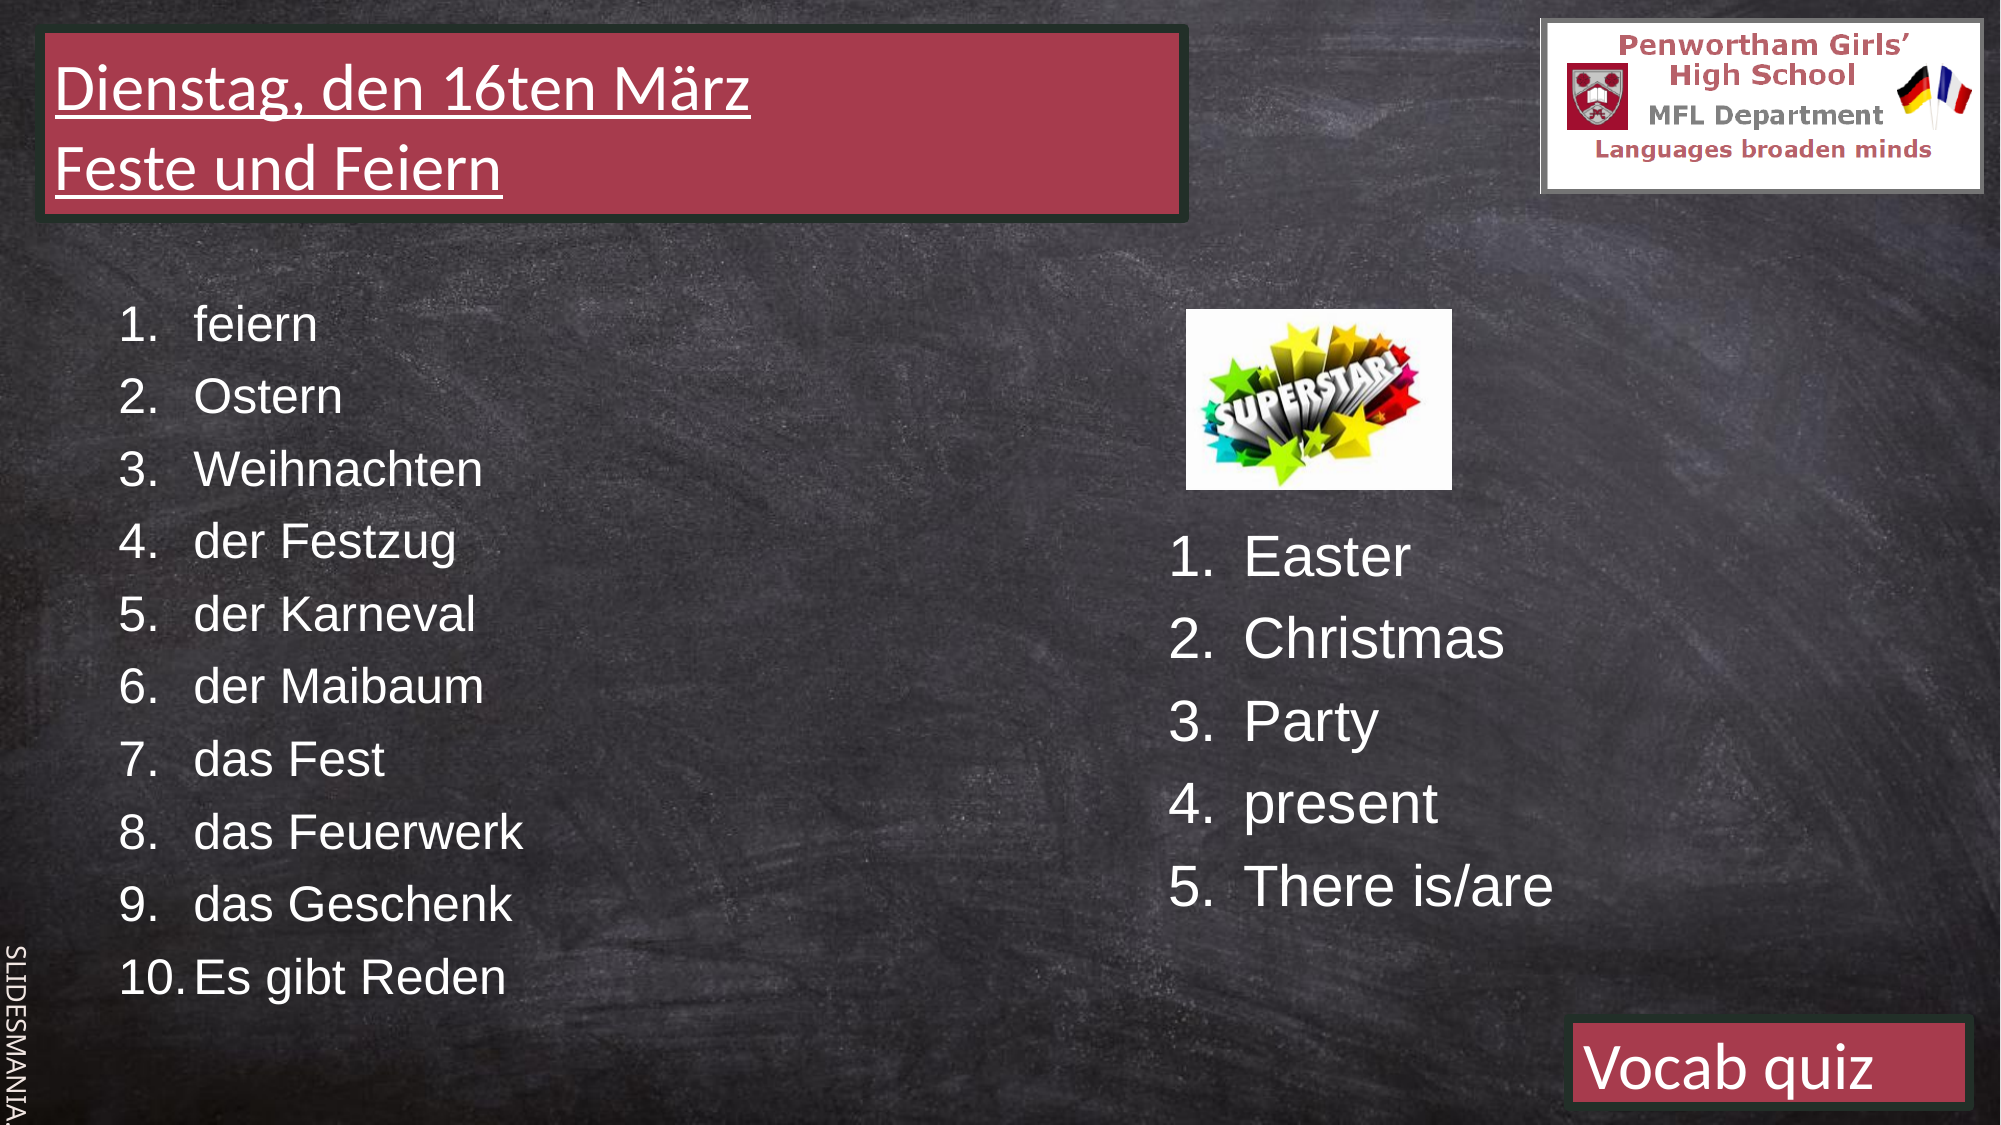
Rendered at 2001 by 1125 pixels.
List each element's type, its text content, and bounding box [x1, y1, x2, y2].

text_box Vocab quiz [1566, 1016, 1972, 1108]
picture [0, 0, 2001, 1125]
text_box Easter Christmas Party present There is/are [1153, 510, 1833, 926]
text_box feiern Ostern Weihnachten der Festzug der Karneval der Maibaum das Fest das Feuerwerk das Geschenk Es gibt Reden [103, 283, 1091, 1012]
text_box Dienstag, den 16ten März Feste und Feiern [38, 26, 1186, 221]
